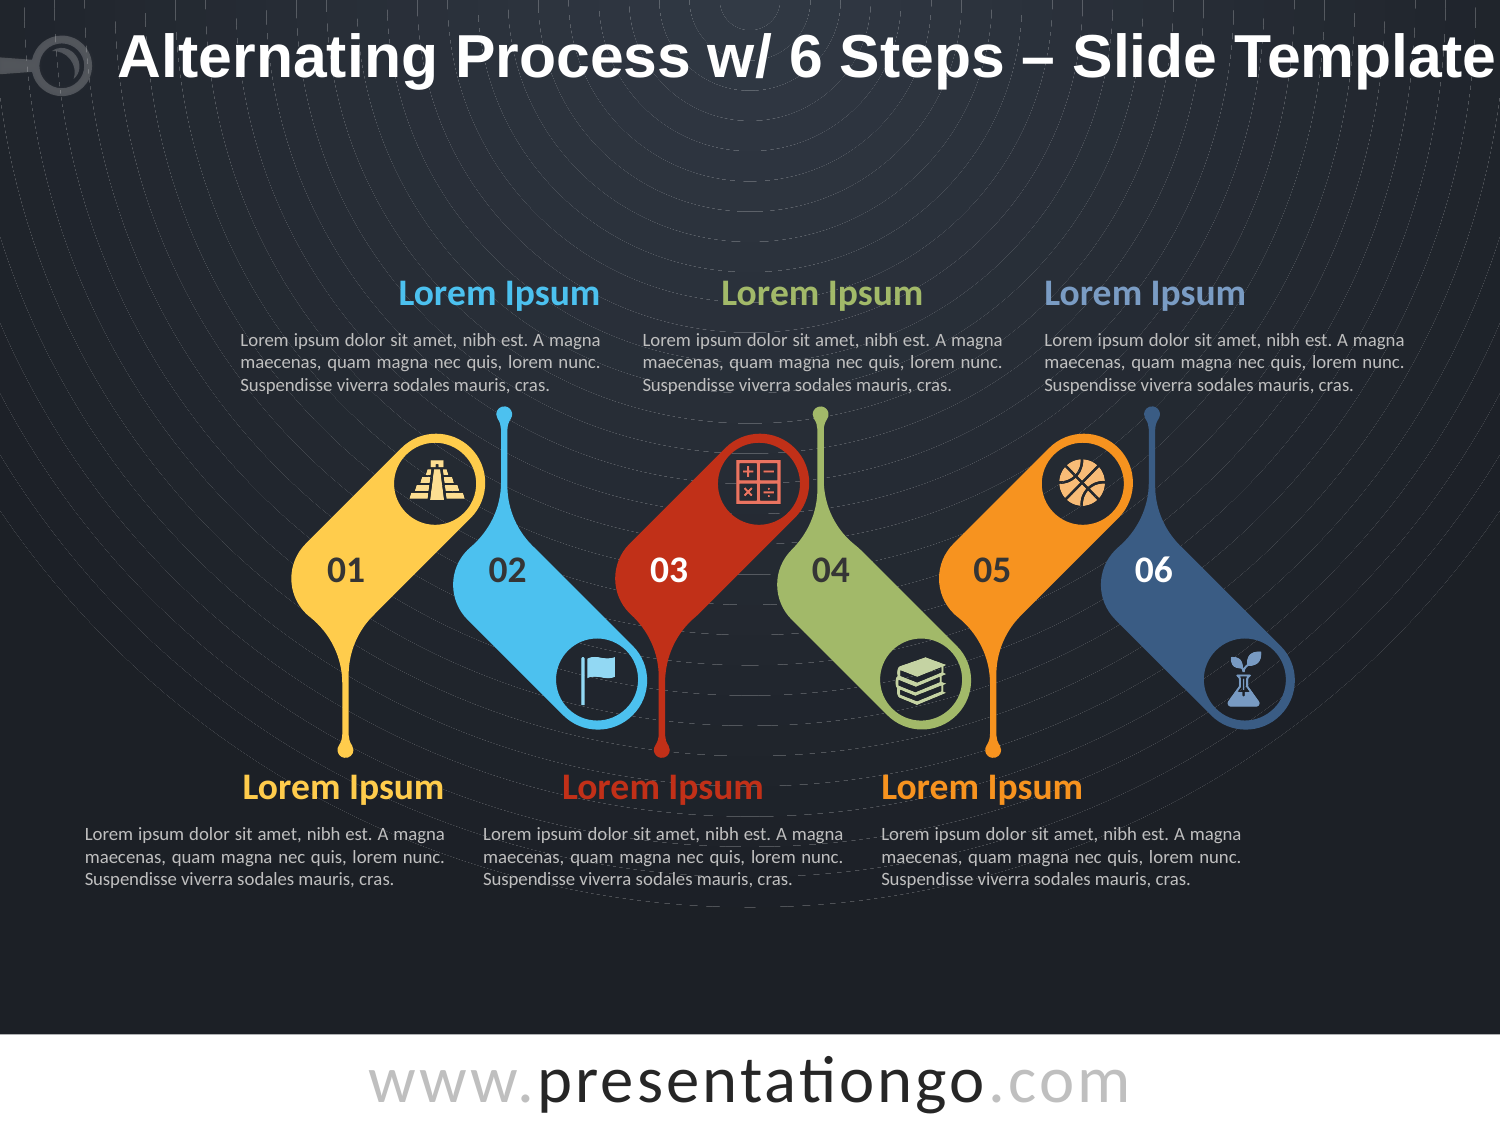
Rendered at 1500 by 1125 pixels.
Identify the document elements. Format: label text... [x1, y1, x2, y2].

text_box 01 [312, 538, 380, 598]
text_box 02 [473, 538, 542, 598]
text_box [1100, 545, 1295, 730]
text_box [615, 433, 810, 754]
picture [892, 652, 950, 710]
picture [1214, 650, 1273, 708]
text_box [291, 433, 486, 754]
text_box [479, 406, 526, 538]
text_box 03 [635, 538, 703, 598]
text_box 06 [1120, 538, 1188, 598]
picture [408, 451, 466, 509]
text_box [642, 260, 1003, 404]
text_box 04 [796, 538, 865, 598]
text_box [777, 545, 972, 730]
text_box 05 [958, 538, 1027, 598]
text_box [1127, 406, 1174, 538]
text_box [1044, 260, 1405, 404]
title Alternating Process w/ 6 Steps – Slide Template [103, 17, 1500, 139]
text_box [453, 544, 648, 730]
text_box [483, 754, 844, 898]
picture [569, 652, 627, 710]
picture [730, 453, 788, 512]
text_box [881, 754, 1242, 898]
text_box [801, 406, 848, 538]
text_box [84, 754, 445, 898]
text_box [939, 433, 1133, 754]
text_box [240, 260, 601, 404]
picture [1053, 453, 1111, 512]
